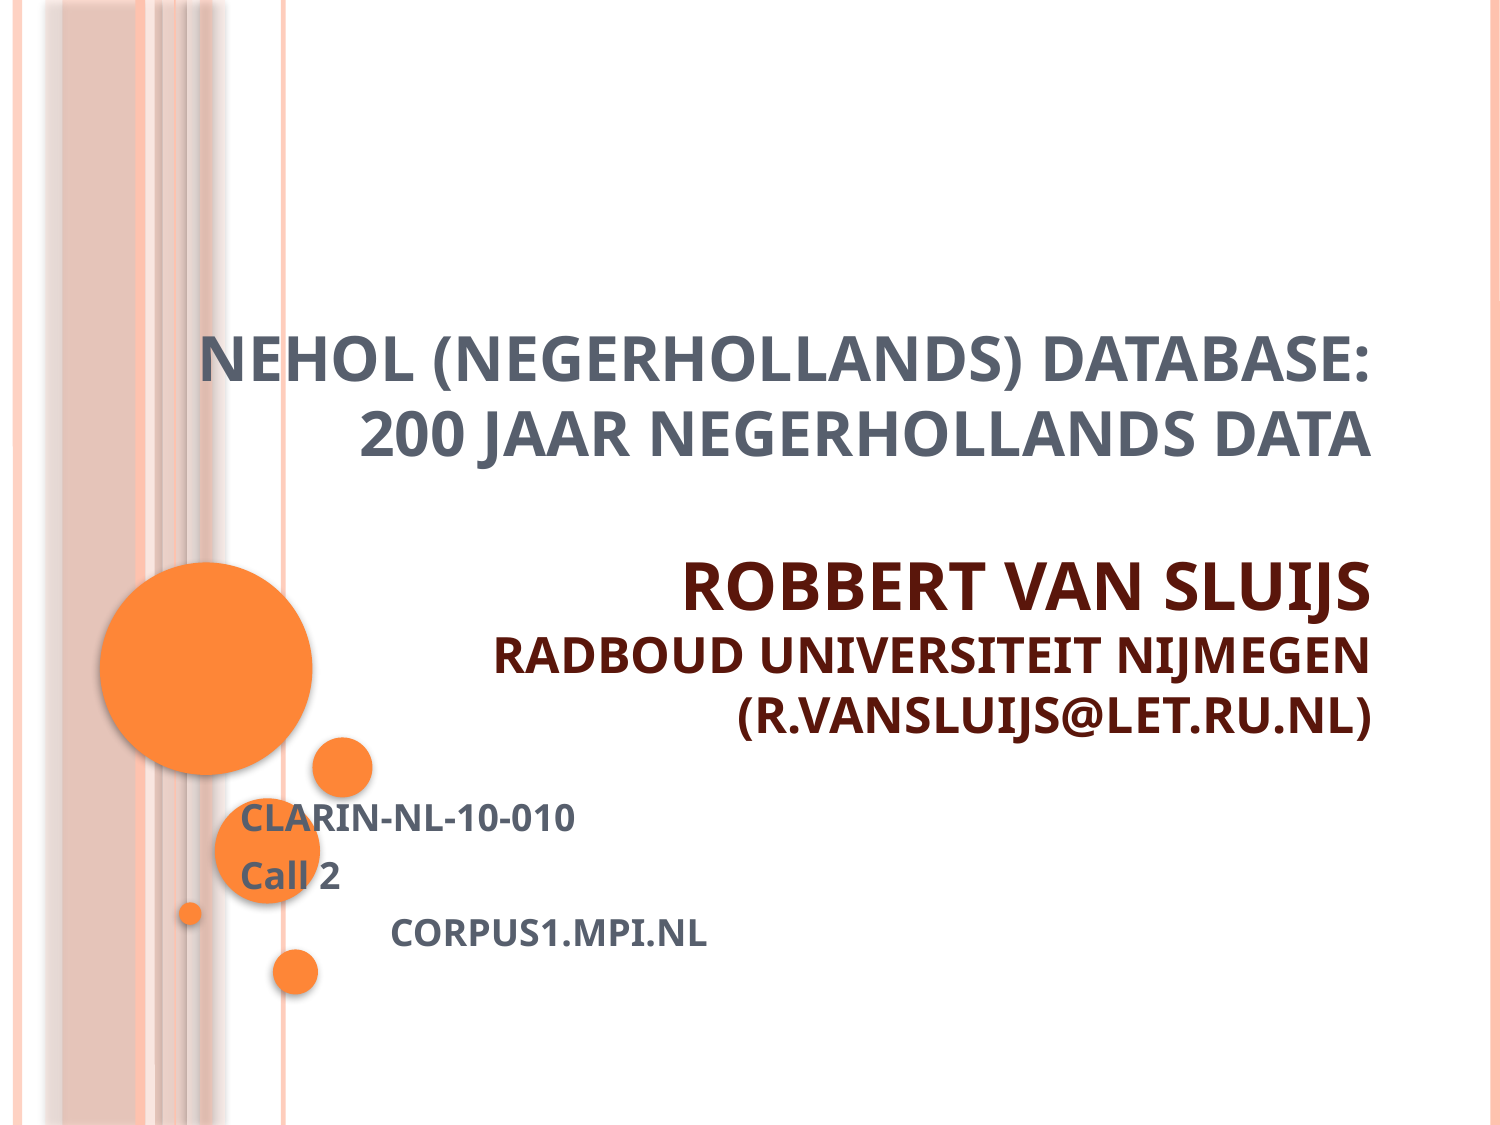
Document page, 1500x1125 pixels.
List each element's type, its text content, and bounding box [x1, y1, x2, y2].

subtitle CLARIN-NL-10-010 Call 2 CORPUS1.MPI.NL [225, 786, 1275, 1012]
title NEHOL (NEgerHOLlands) database: 200 jaar Negerhollands data Robbert van Sluijs Radboud Universiteit Nijmegen (r.vansluijs@let.ru.nl) [112, 267, 1388, 752]
